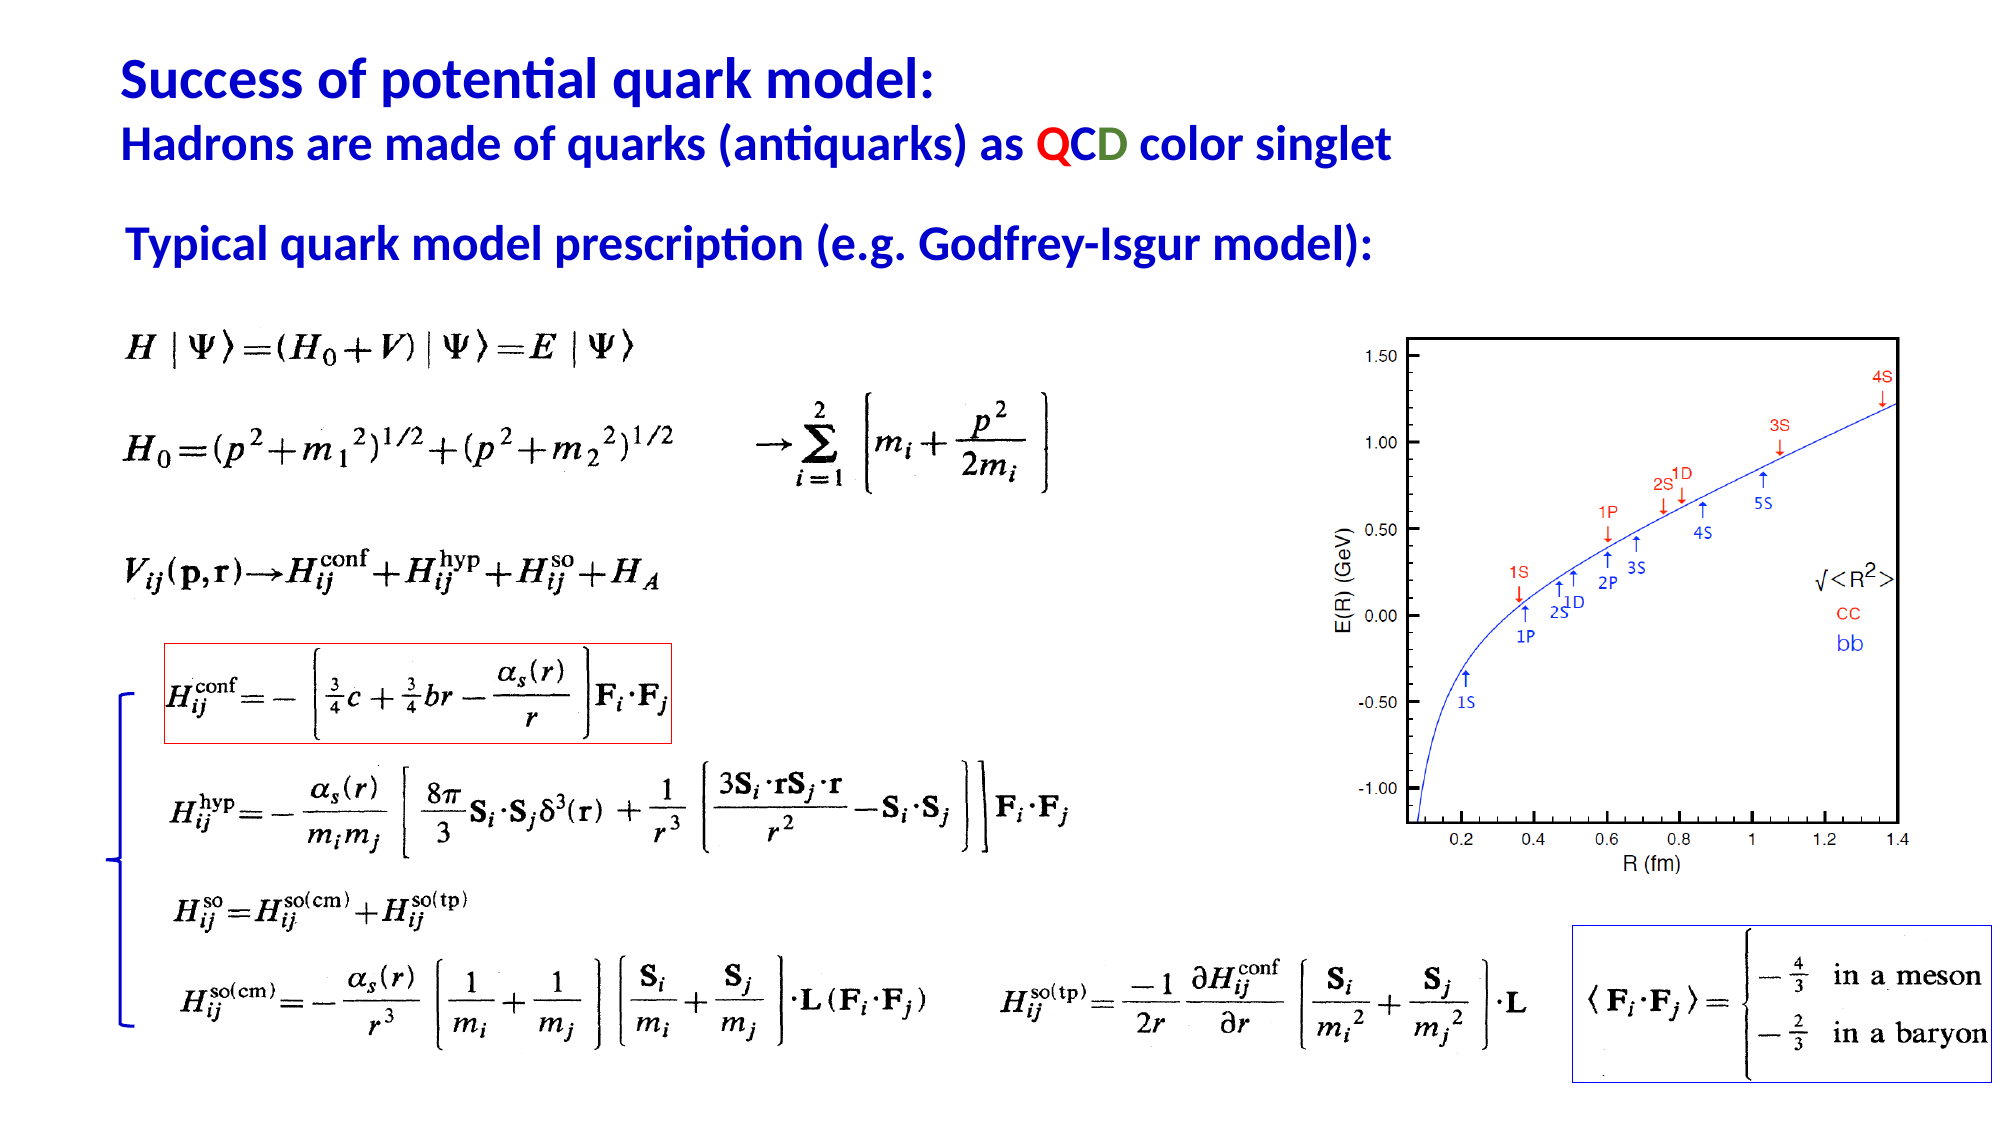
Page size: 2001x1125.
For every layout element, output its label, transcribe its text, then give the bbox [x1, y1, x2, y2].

picture [116, 413, 682, 480]
picture [164, 754, 1074, 860]
picture [1323, 330, 1914, 874]
text_box Success of potential quark model: Hadrons are made of quarks (antiquarks) as QCD color singlet [105, 33, 1886, 178]
picture [173, 948, 932, 1056]
picture [116, 540, 669, 603]
picture [1572, 925, 1992, 1083]
text_box [105, 693, 135, 1027]
picture [993, 953, 1530, 1056]
picture [164, 643, 672, 744]
text_box Typical quark model prescription (e.g. Godfrey-Isgur model): [110, 203, 1401, 278]
picture [116, 316, 639, 377]
picture [755, 384, 1057, 500]
picture [164, 881, 476, 938]
